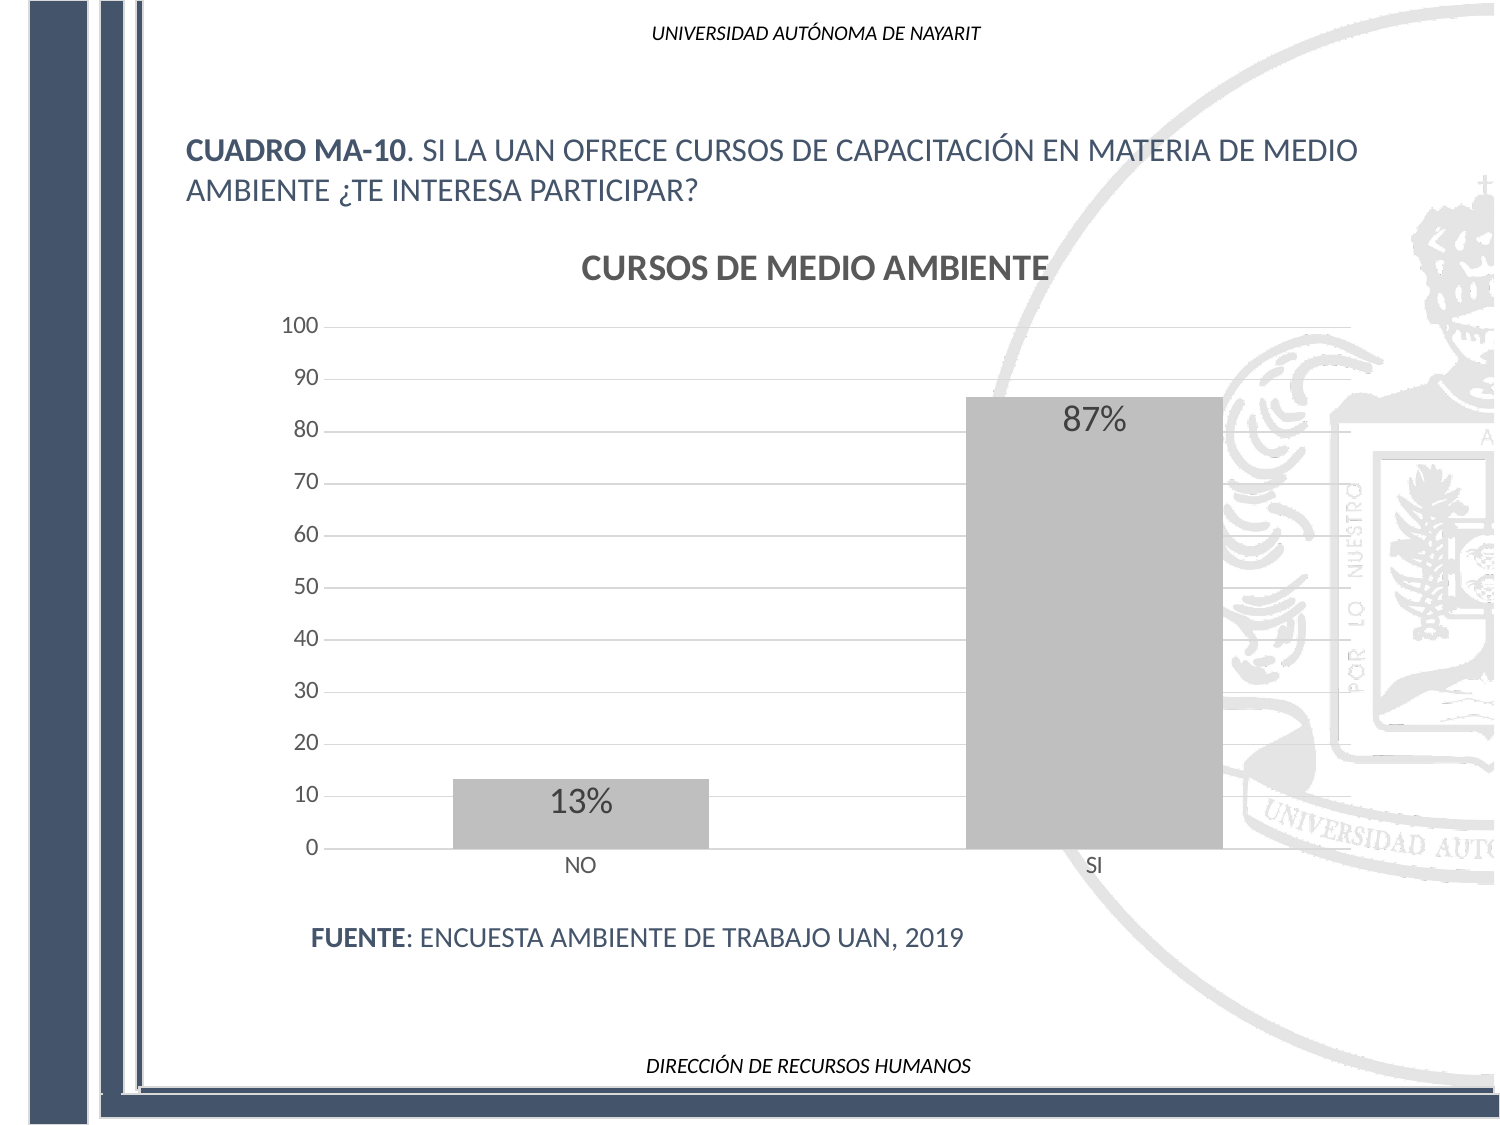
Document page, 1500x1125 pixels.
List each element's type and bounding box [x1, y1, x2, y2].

chart [258, 219, 1374, 894]
text_box [29, 0, 1500, 1125]
